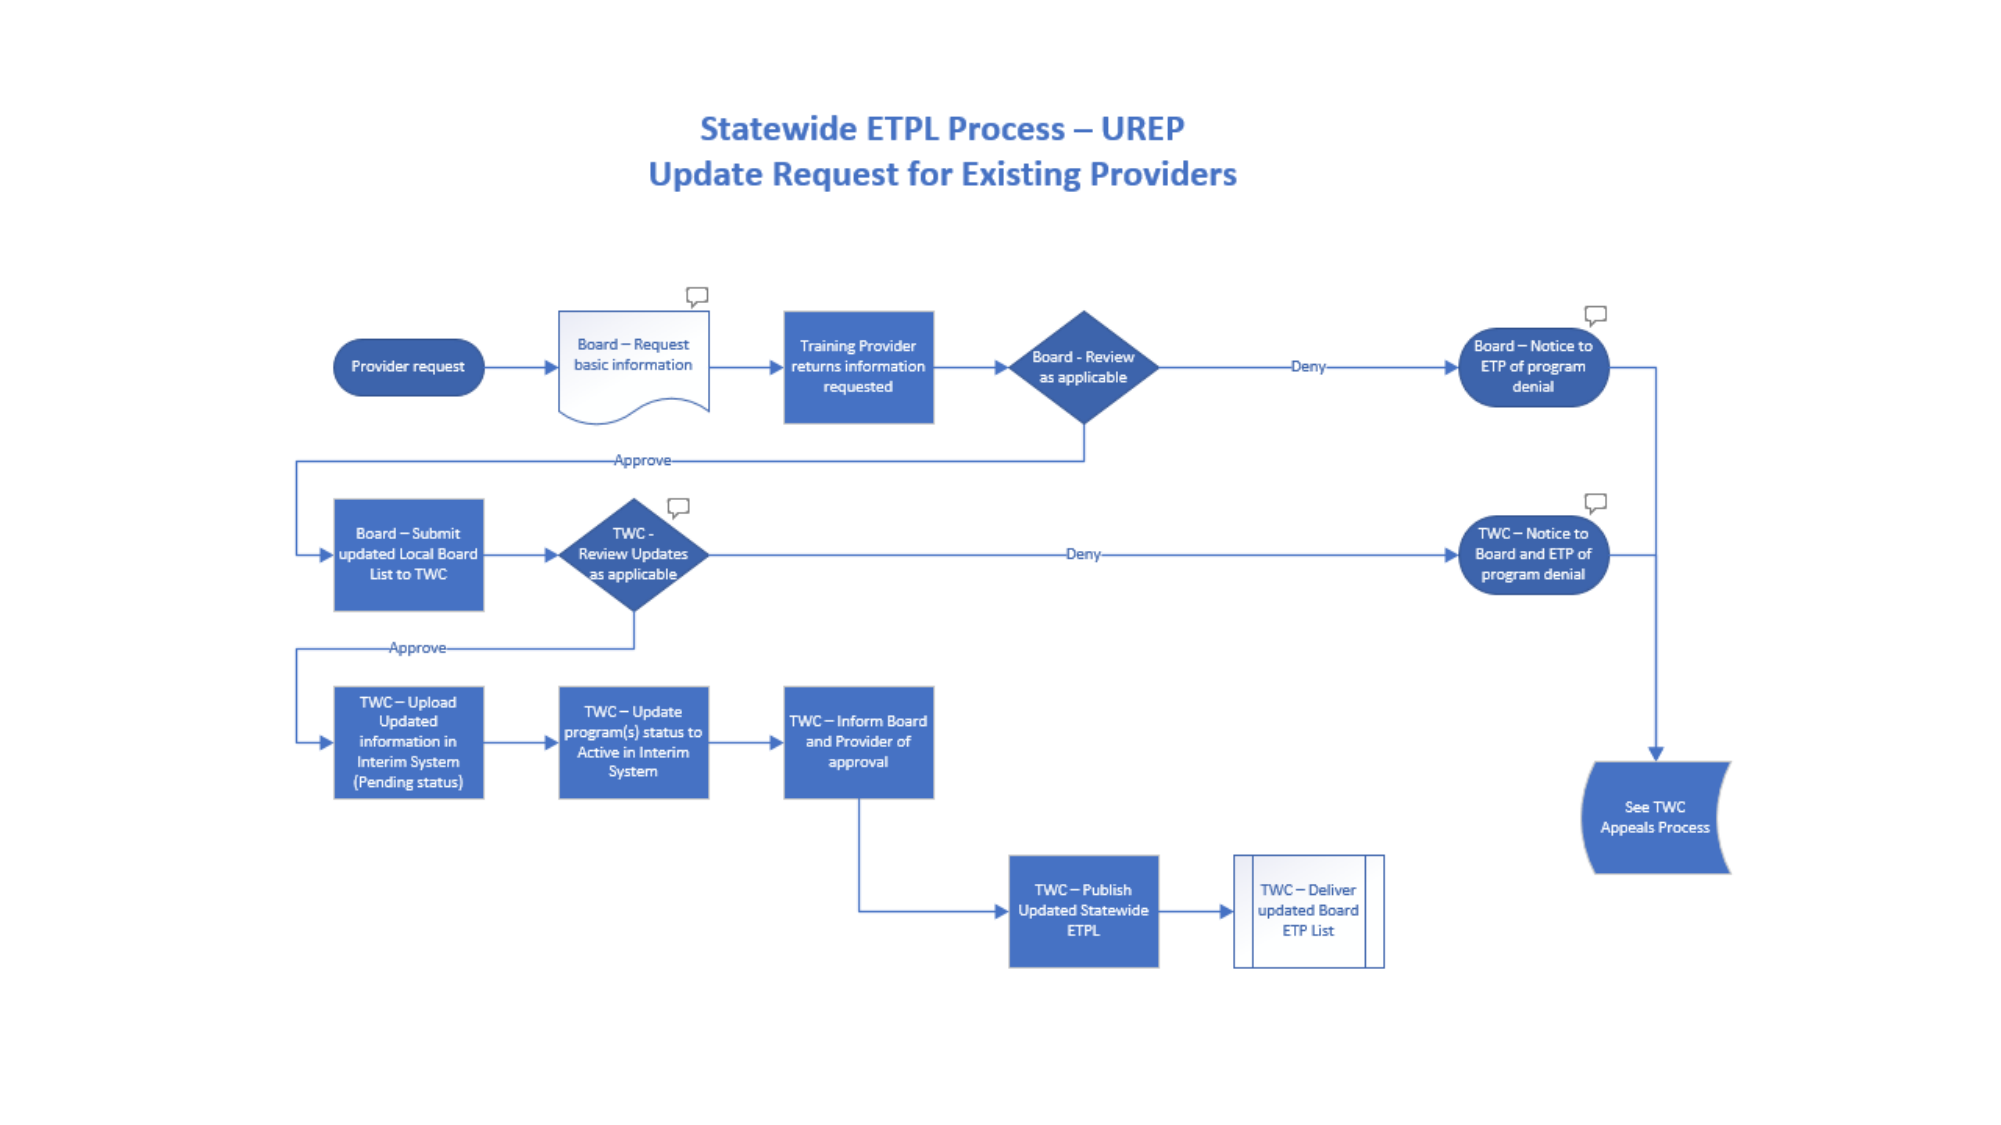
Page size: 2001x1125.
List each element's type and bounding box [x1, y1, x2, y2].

picture [245, 81, 1754, 1044]
